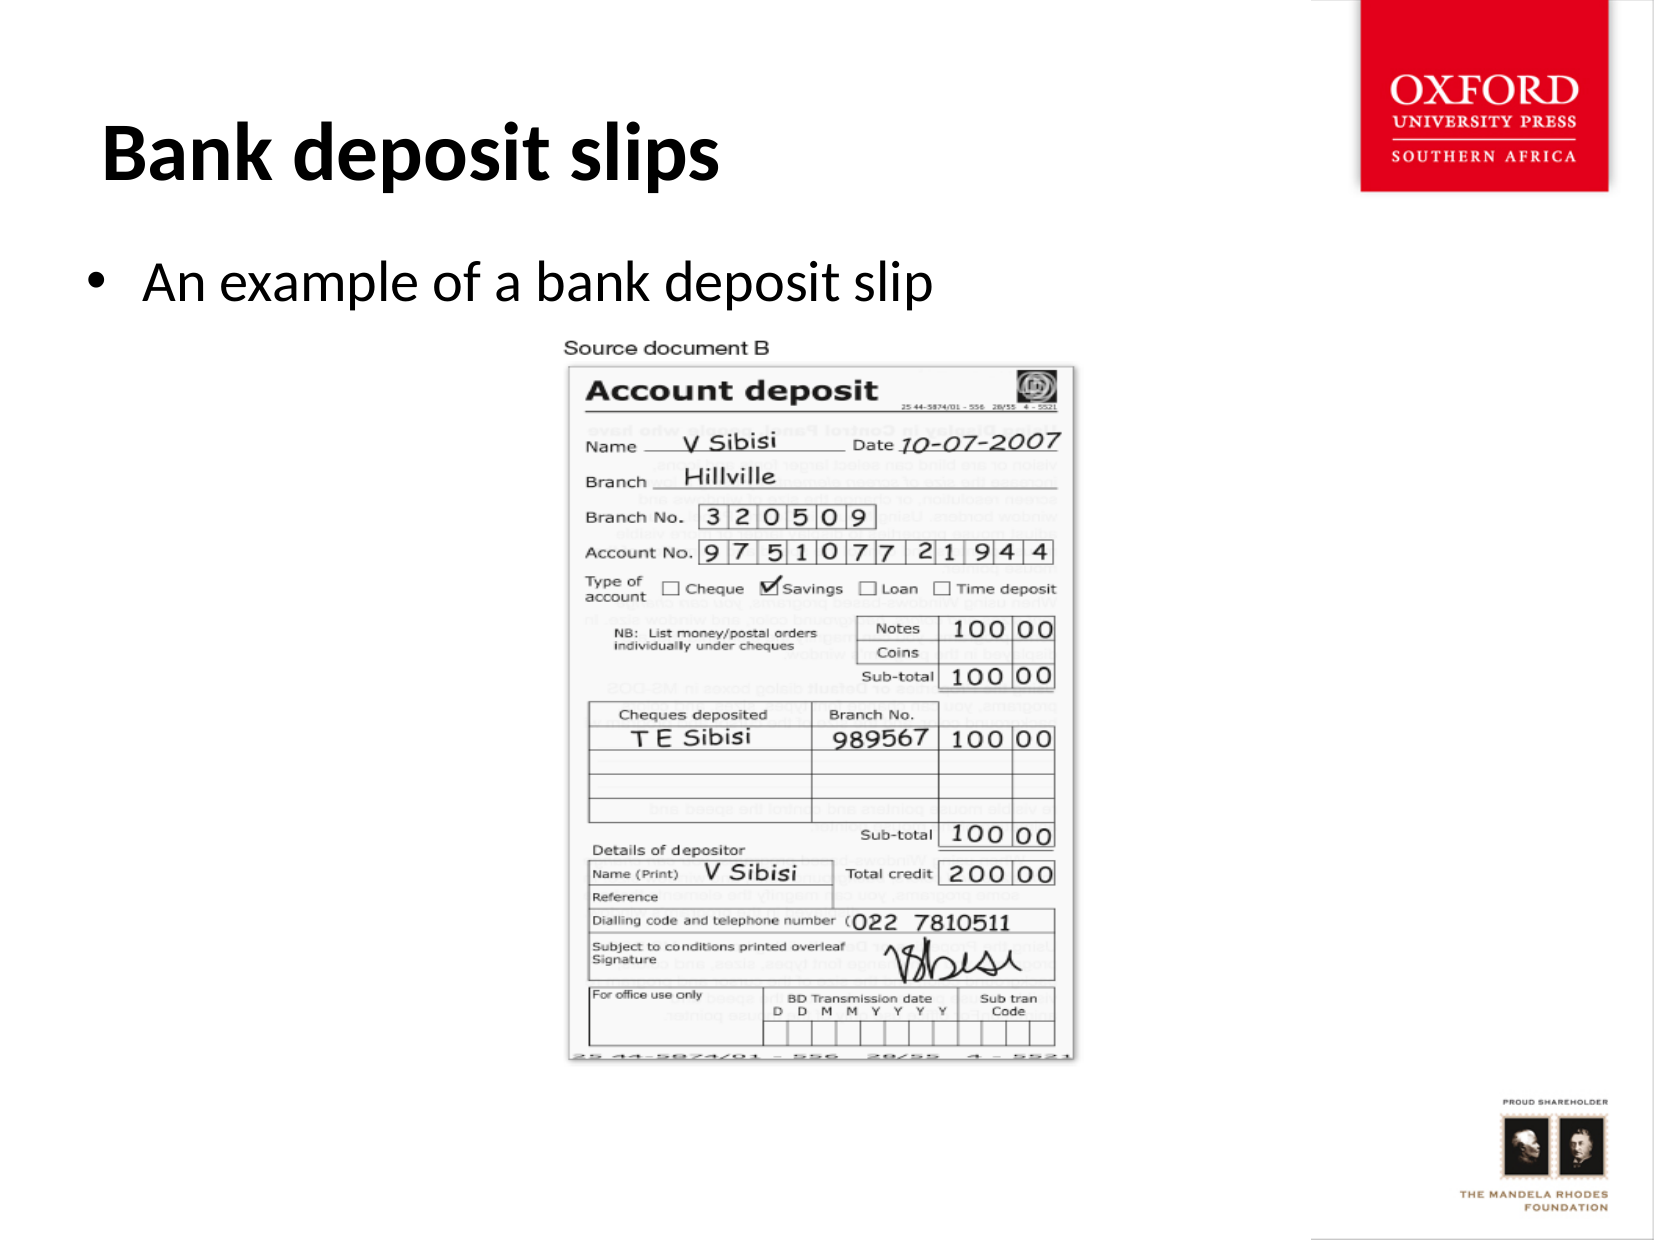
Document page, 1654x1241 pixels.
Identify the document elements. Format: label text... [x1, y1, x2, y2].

picture [545, 332, 1109, 1083]
list An example of a bank deposit slip [86, 245, 1568, 1100]
title Bank deposit slips [82, 49, 1299, 256]
picture [1311, 0, 1654, 1240]
